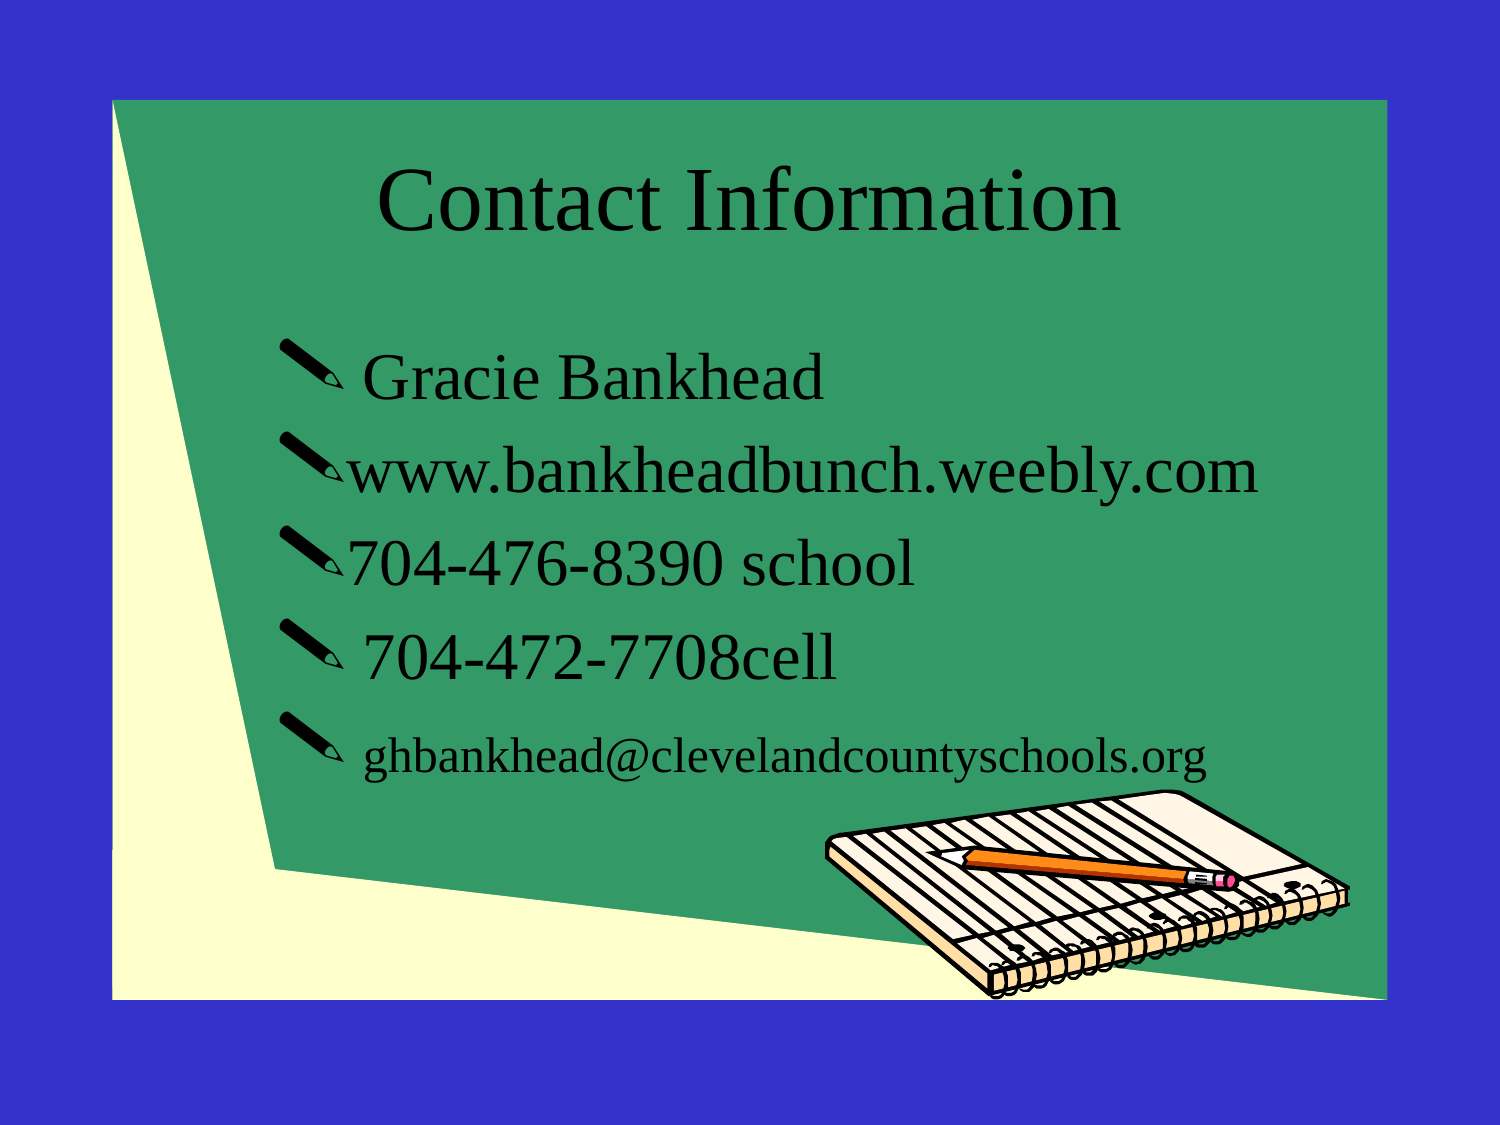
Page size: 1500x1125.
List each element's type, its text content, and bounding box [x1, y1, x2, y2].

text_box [824, 787, 1351, 1003]
list Gracie Bankhead www.bankheadbunch.weebly.com 704-476-8390 school 704-472-7708cell ghbankhead@clevelandcountyschools.org [262, 324, 1388, 1001]
title Contact Information [112, 99, 1388, 288]
